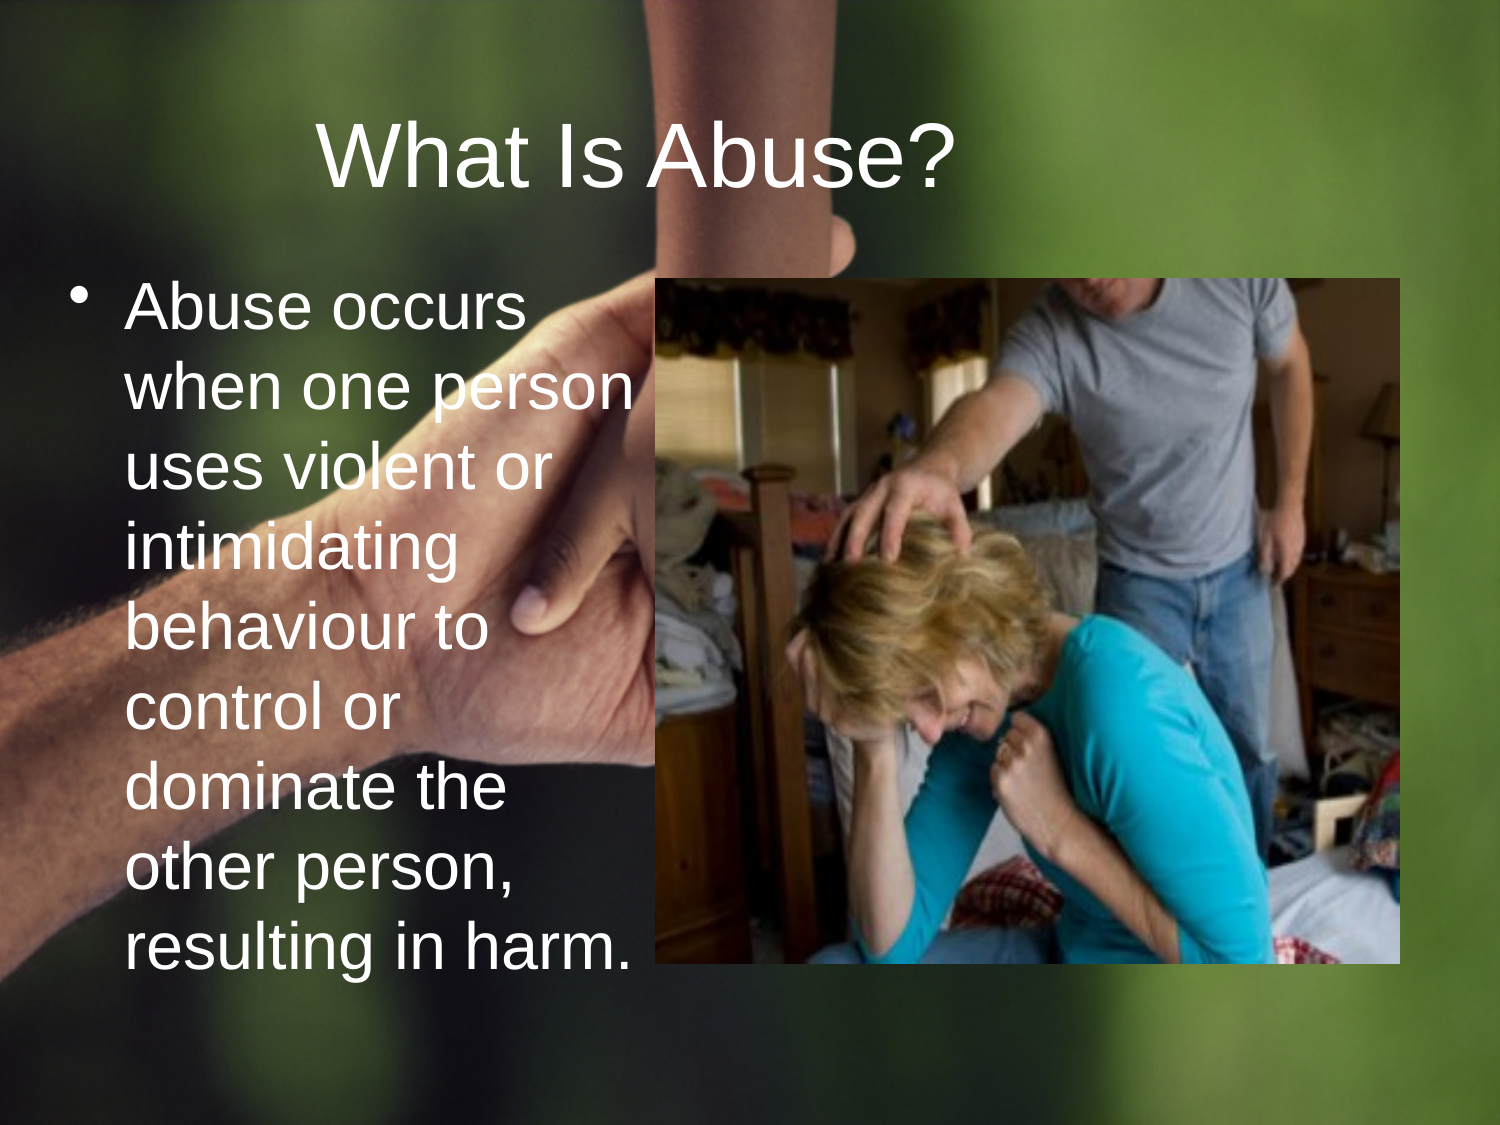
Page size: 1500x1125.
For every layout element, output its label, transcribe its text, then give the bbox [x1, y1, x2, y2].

list Abuse occurs when one person uses violent or intimidating behaviour to control or dominate the other person, resulting in harm. [52, 255, 688, 1008]
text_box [655, 278, 1400, 965]
title What Is Abuse? [0, 74, 1301, 228]
picture [0, 0, 1500, 1125]
